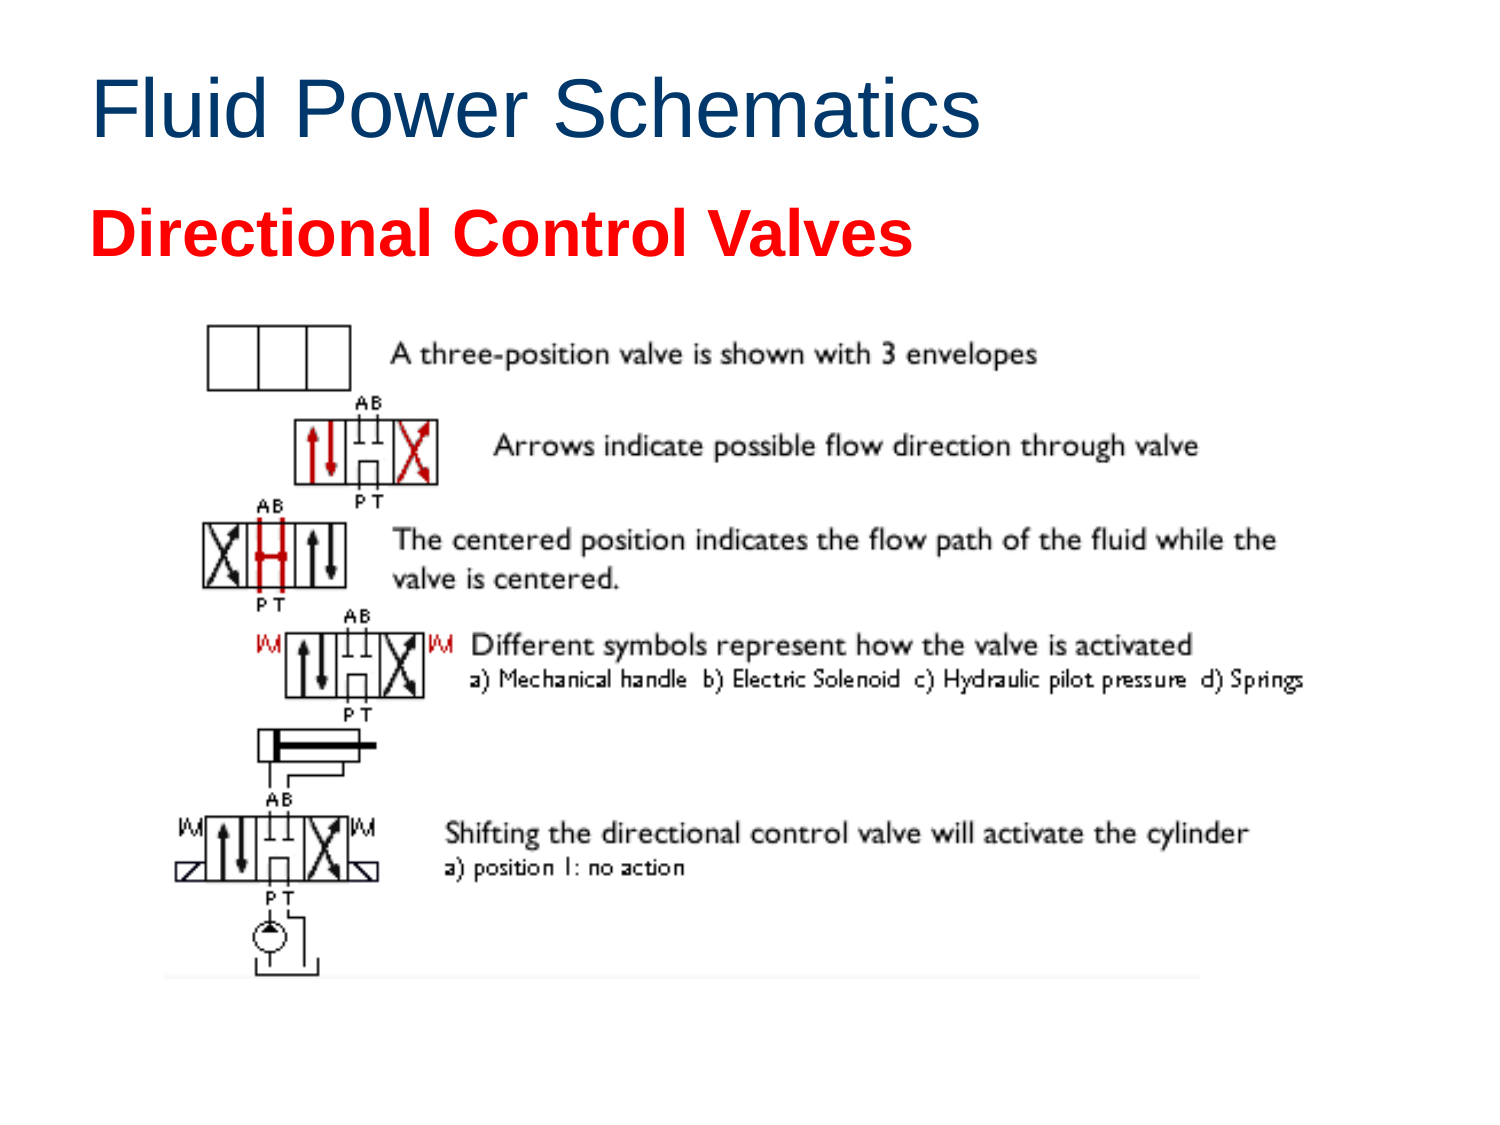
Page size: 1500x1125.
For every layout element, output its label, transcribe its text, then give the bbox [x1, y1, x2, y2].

title Fluid Power Schematics [75, 45, 1425, 163]
picture [164, 320, 1311, 979]
text_box Directional Control Valves [74, 182, 1441, 302]
